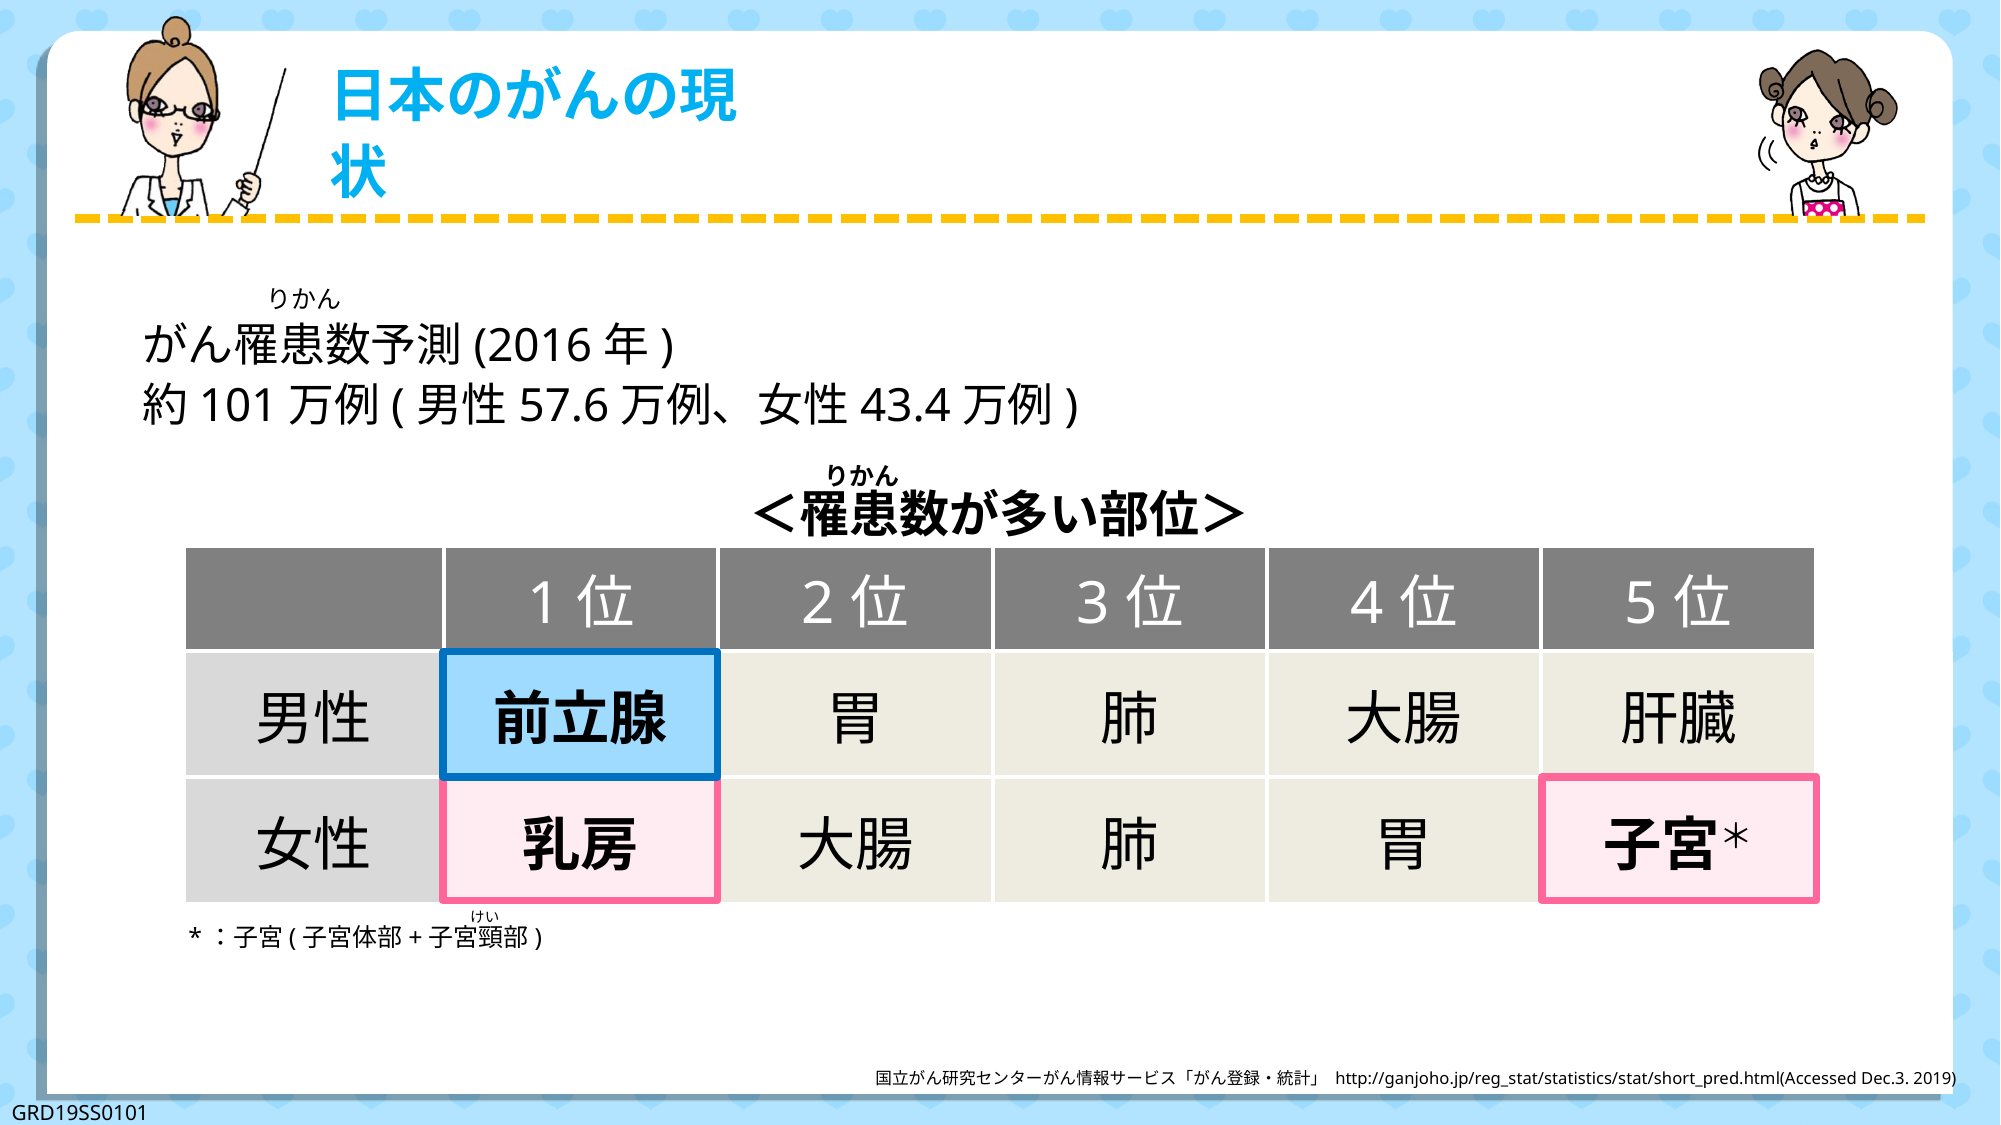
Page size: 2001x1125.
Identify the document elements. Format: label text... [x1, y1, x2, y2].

table_cell 胃 [1269, 779, 1539, 902]
text_box *：子宮(子宮体部+子宮頸部) [173, 914, 557, 959]
table_header 2位 [720, 548, 991, 649]
table_cell 肝臓 [1543, 653, 1814, 775]
text_box けい [455, 900, 514, 933]
text_box [1540, 775, 1818, 903]
text_box ＜罹患数が多い部位＞ [734, 474, 1264, 544]
text_box [441, 779, 719, 903]
table_cell 肺 [995, 779, 1265, 902]
text_box 国立がん研究センターがん情報サービス「がん登録・統計」 http://ganjoho.jp/reg_stat/statistics/stat/short_pred.html(Accessed Dec.3. 2019) [875, 1068, 1964, 1094]
table_cell 大腸 [720, 779, 991, 902]
table_cell 胃 [720, 653, 991, 775]
text_box [441, 650, 719, 779]
text_box りかん [252, 276, 357, 321]
table_cell 男性 [186, 653, 441, 775]
table_header 3位 [995, 548, 1265, 649]
text_box りかん [809, 453, 915, 499]
table_header 5位 [1543, 548, 1814, 649]
picture [0, 0, 2000, 1125]
table_header 1位 [446, 548, 716, 649]
table_header 4位 [1269, 548, 1539, 649]
text_box がん罹患数予測(2016年) 約101万例(男性57.6万例、女性43.4万例) [127, 302, 1094, 438]
table_header [186, 548, 442, 649]
table_cell 大腸 [1269, 653, 1539, 775]
table_cell 肺 [995, 653, 1265, 775]
table_cell 女性 [186, 779, 441, 902]
title 日本のがんの現状 [314, 82, 805, 166]
